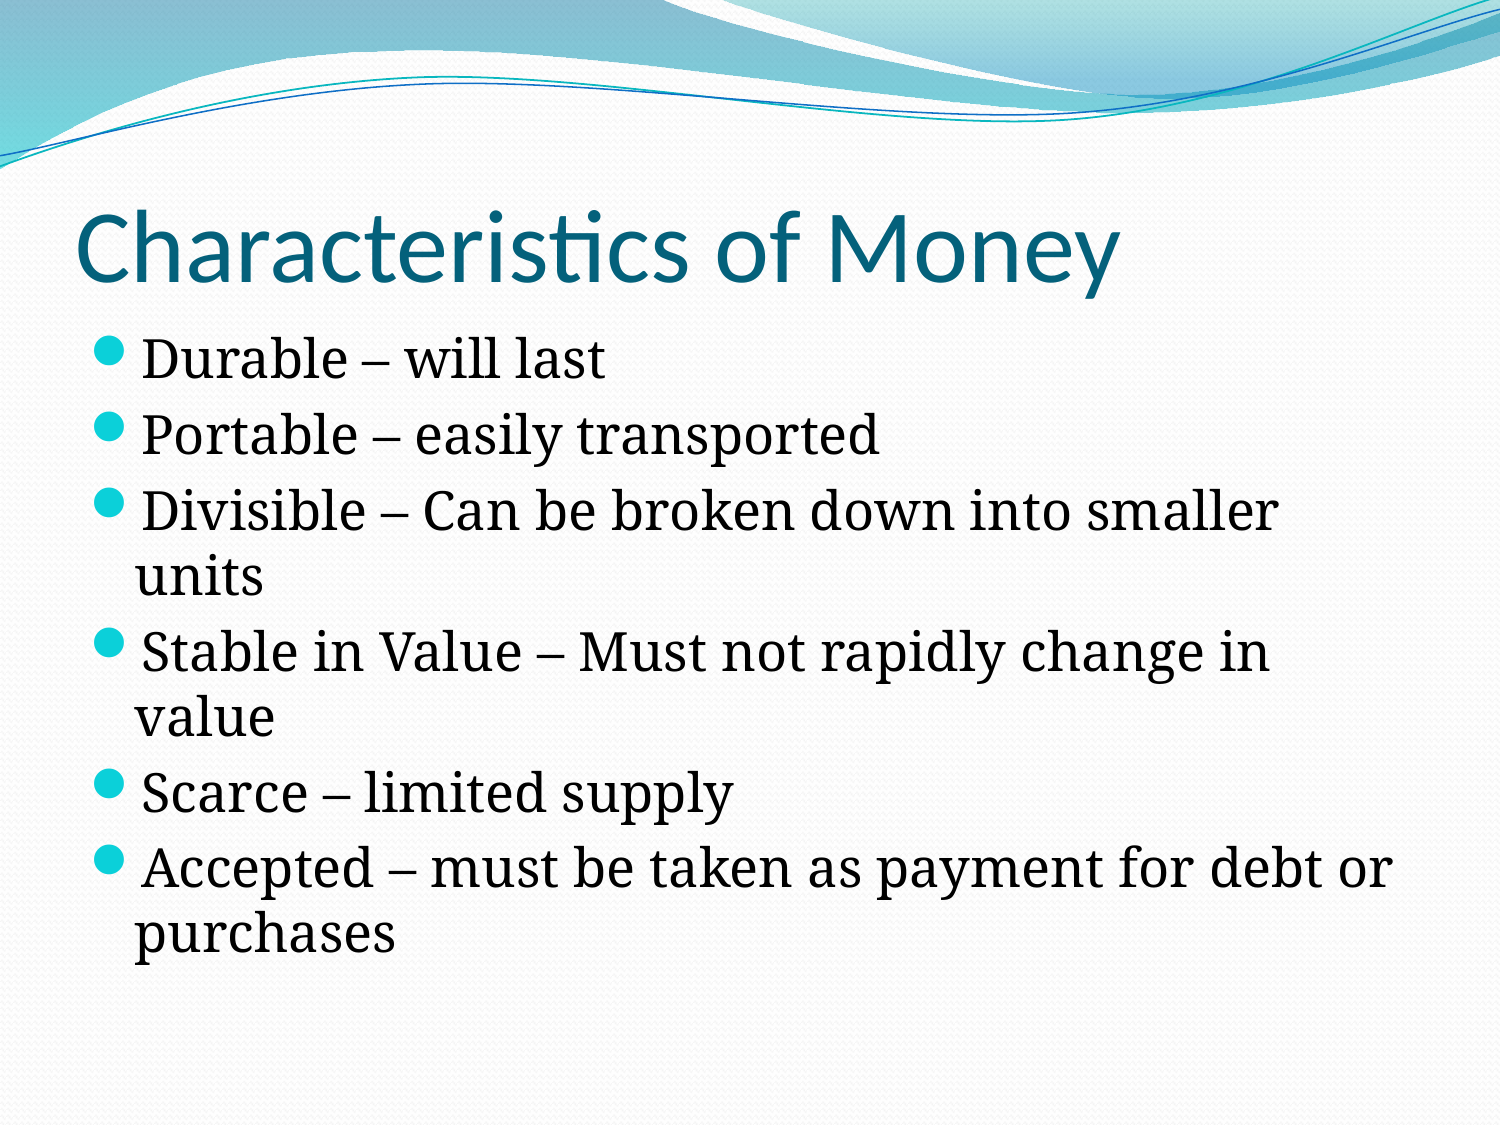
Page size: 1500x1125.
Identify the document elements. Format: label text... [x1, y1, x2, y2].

title Characteristics of Money [75, 115, 1425, 303]
list Durable – will last Portable – easily transported Divisible – Can be broken down into smaller units Stable in Value – Must not rapidly change in value Scarce – limited supply Accepted – must be taken as payment for debt or purchases [75, 317, 1425, 1038]
